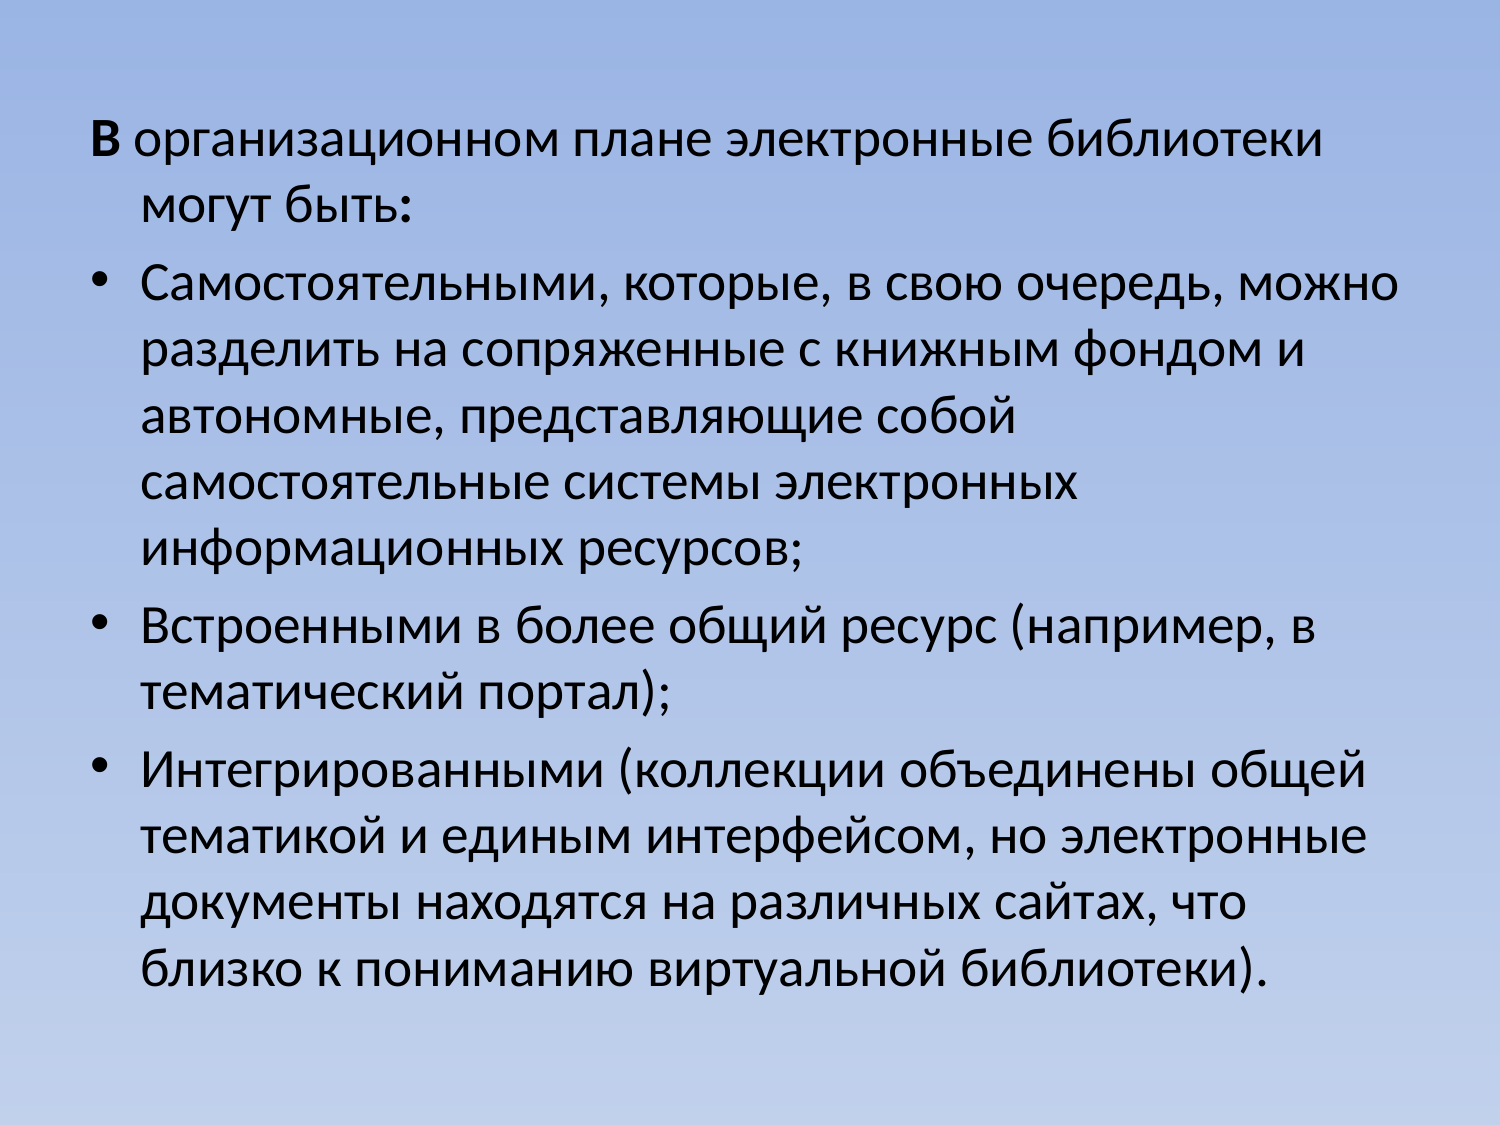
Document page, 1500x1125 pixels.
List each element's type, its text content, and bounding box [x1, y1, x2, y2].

list В организационном плане электронные библиотеки могут быть: Самостоятельными, которые, в свою очередь, можно разделить на сопряженные с книжным фондом и автономные, представляющие собой самостоятельные системы электронных информационных ресурсов; Встроенными в более общий ресурс (например, в тематический портал); Интегрированными (коллекции объединены общей тематикой и единым интерфейсом, но электронные документы находятся на различных сайтах, что близко к пониманию виртуальной библиотеки). [75, 93, 1425, 1005]
